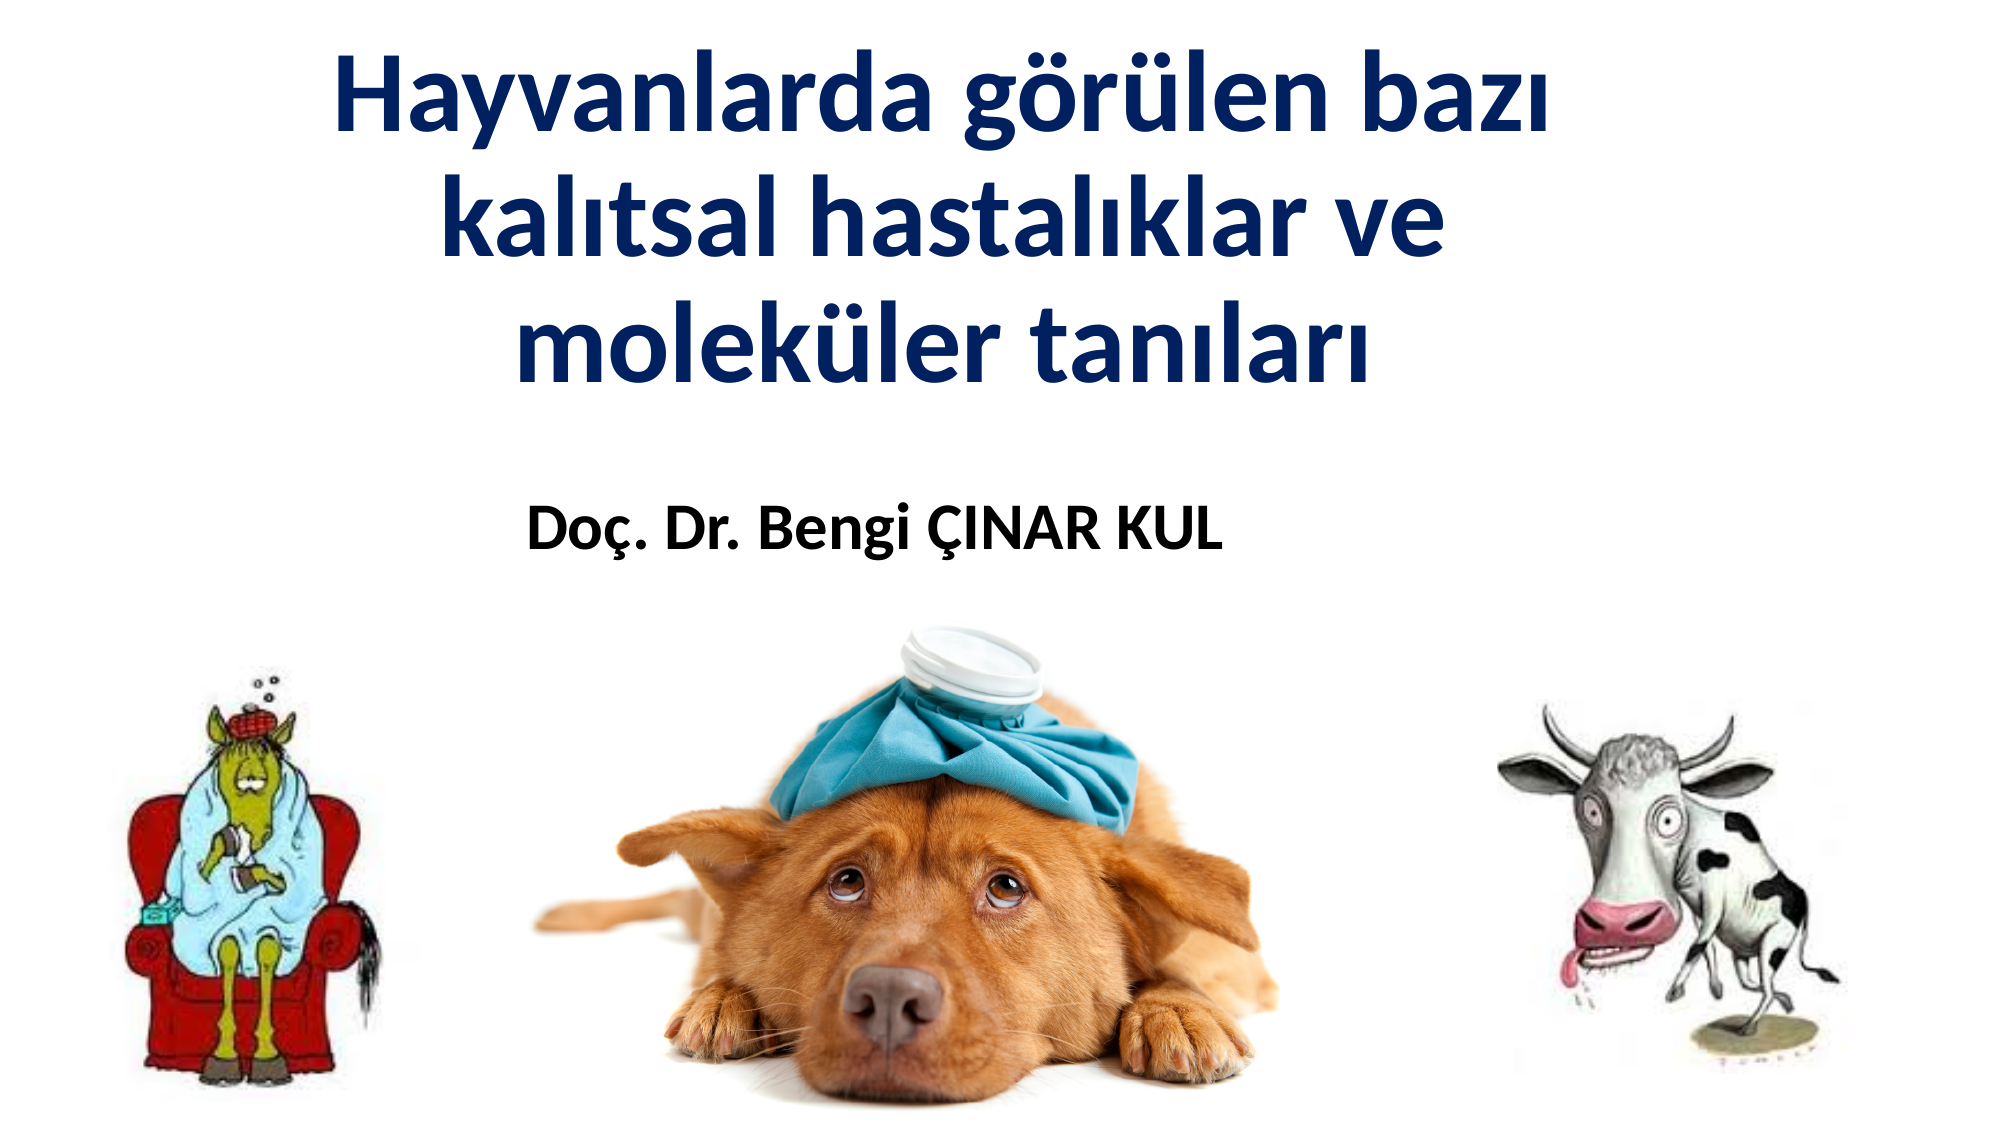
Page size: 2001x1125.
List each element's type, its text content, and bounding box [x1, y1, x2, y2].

picture [1497, 699, 1857, 1074]
text_box Doç. Dr. Bengi ÇINAR KUL [510, 475, 1694, 763]
title Hayvanlarda görülen bazı kalıtsal hastalıklar ve moleküler tanıları [193, 23, 1694, 415]
picture [89, 666, 421, 1102]
picture [510, 584, 1325, 1125]
